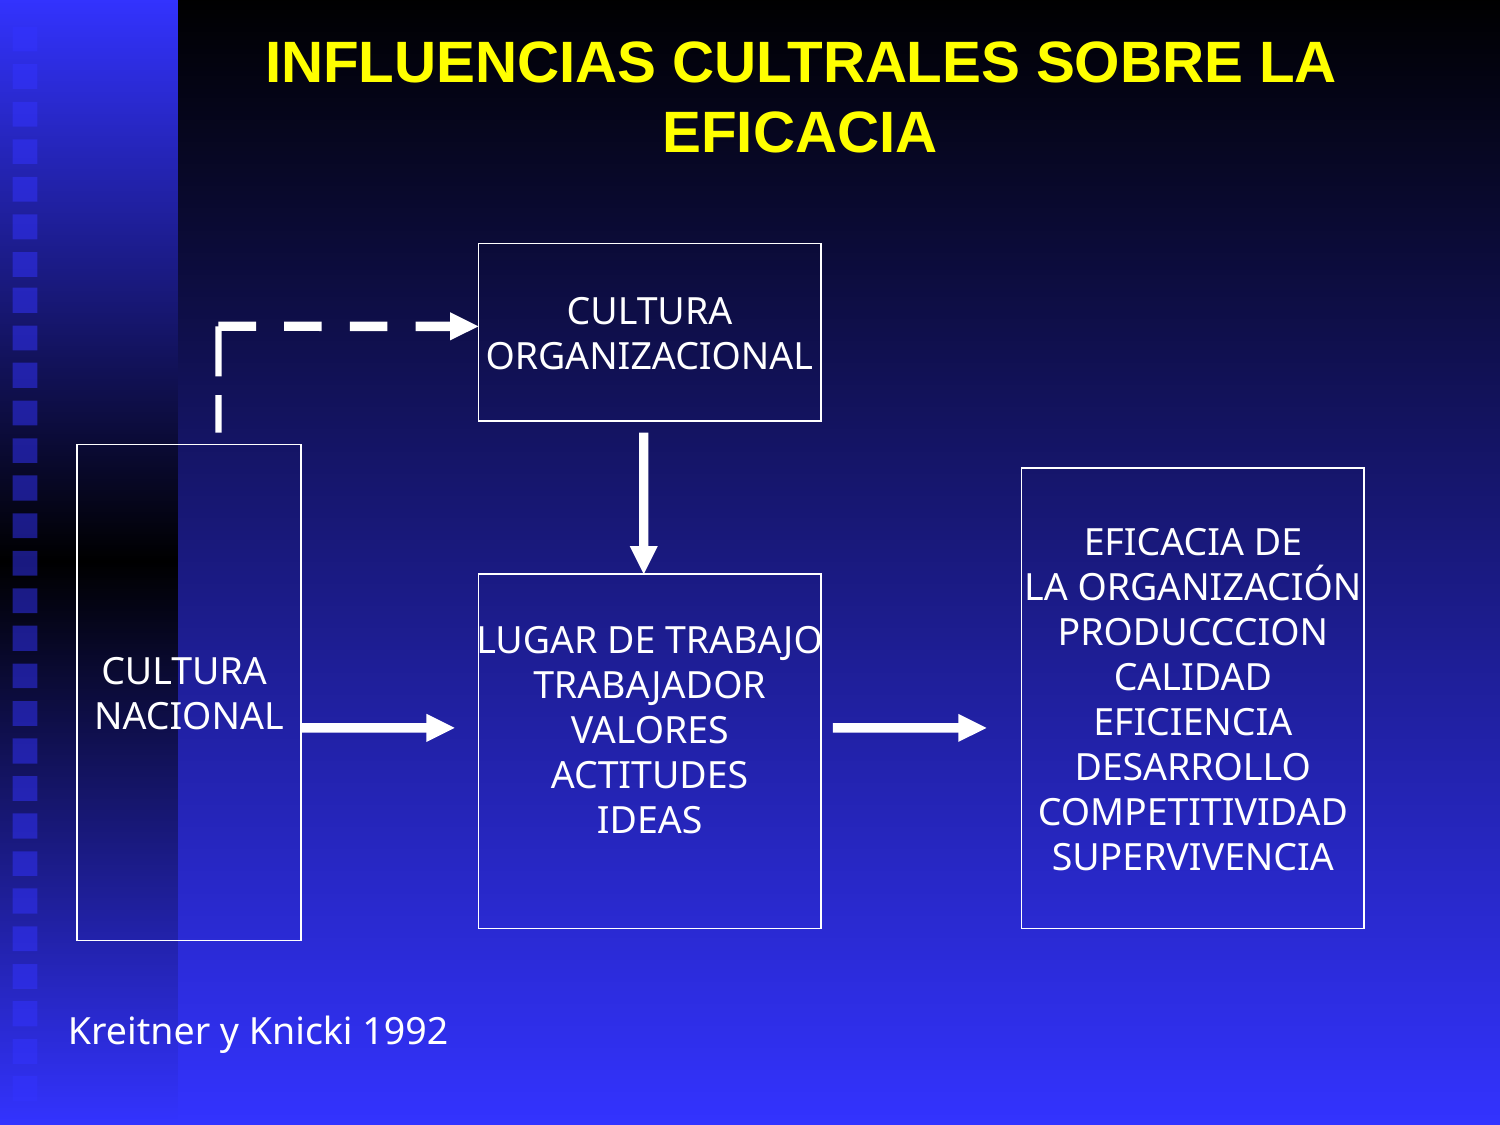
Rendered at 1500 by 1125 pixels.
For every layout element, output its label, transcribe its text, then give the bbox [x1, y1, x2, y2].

text_box EFICACIA DE LA ORGANIZACIÓN PRODUCCCION CALIDAD EFICIENCIA DESARROLLO COMPETITIVIDAD SUPERVIVENCIA [1021, 467, 1365, 929]
text_box [832, 721, 987, 735]
text_box Kreitner y Knicki 1992 [53, 999, 467, 1060]
text_box LUGAR DE TRABAJO TRABAJADOR VALORES ACTITUDES IDEAS [478, 574, 821, 929]
title INFLUENCIAS CULTRALES SOBRE LA EFICACIA [162, 0, 1438, 188]
text_box CULTURA ORGANIZACIONAL [478, 243, 821, 421]
text_box CULTURA NACIONAL [76, 444, 302, 941]
text_box [463, 320, 479, 333]
text_box [301, 721, 455, 735]
text_box [637, 432, 650, 575]
